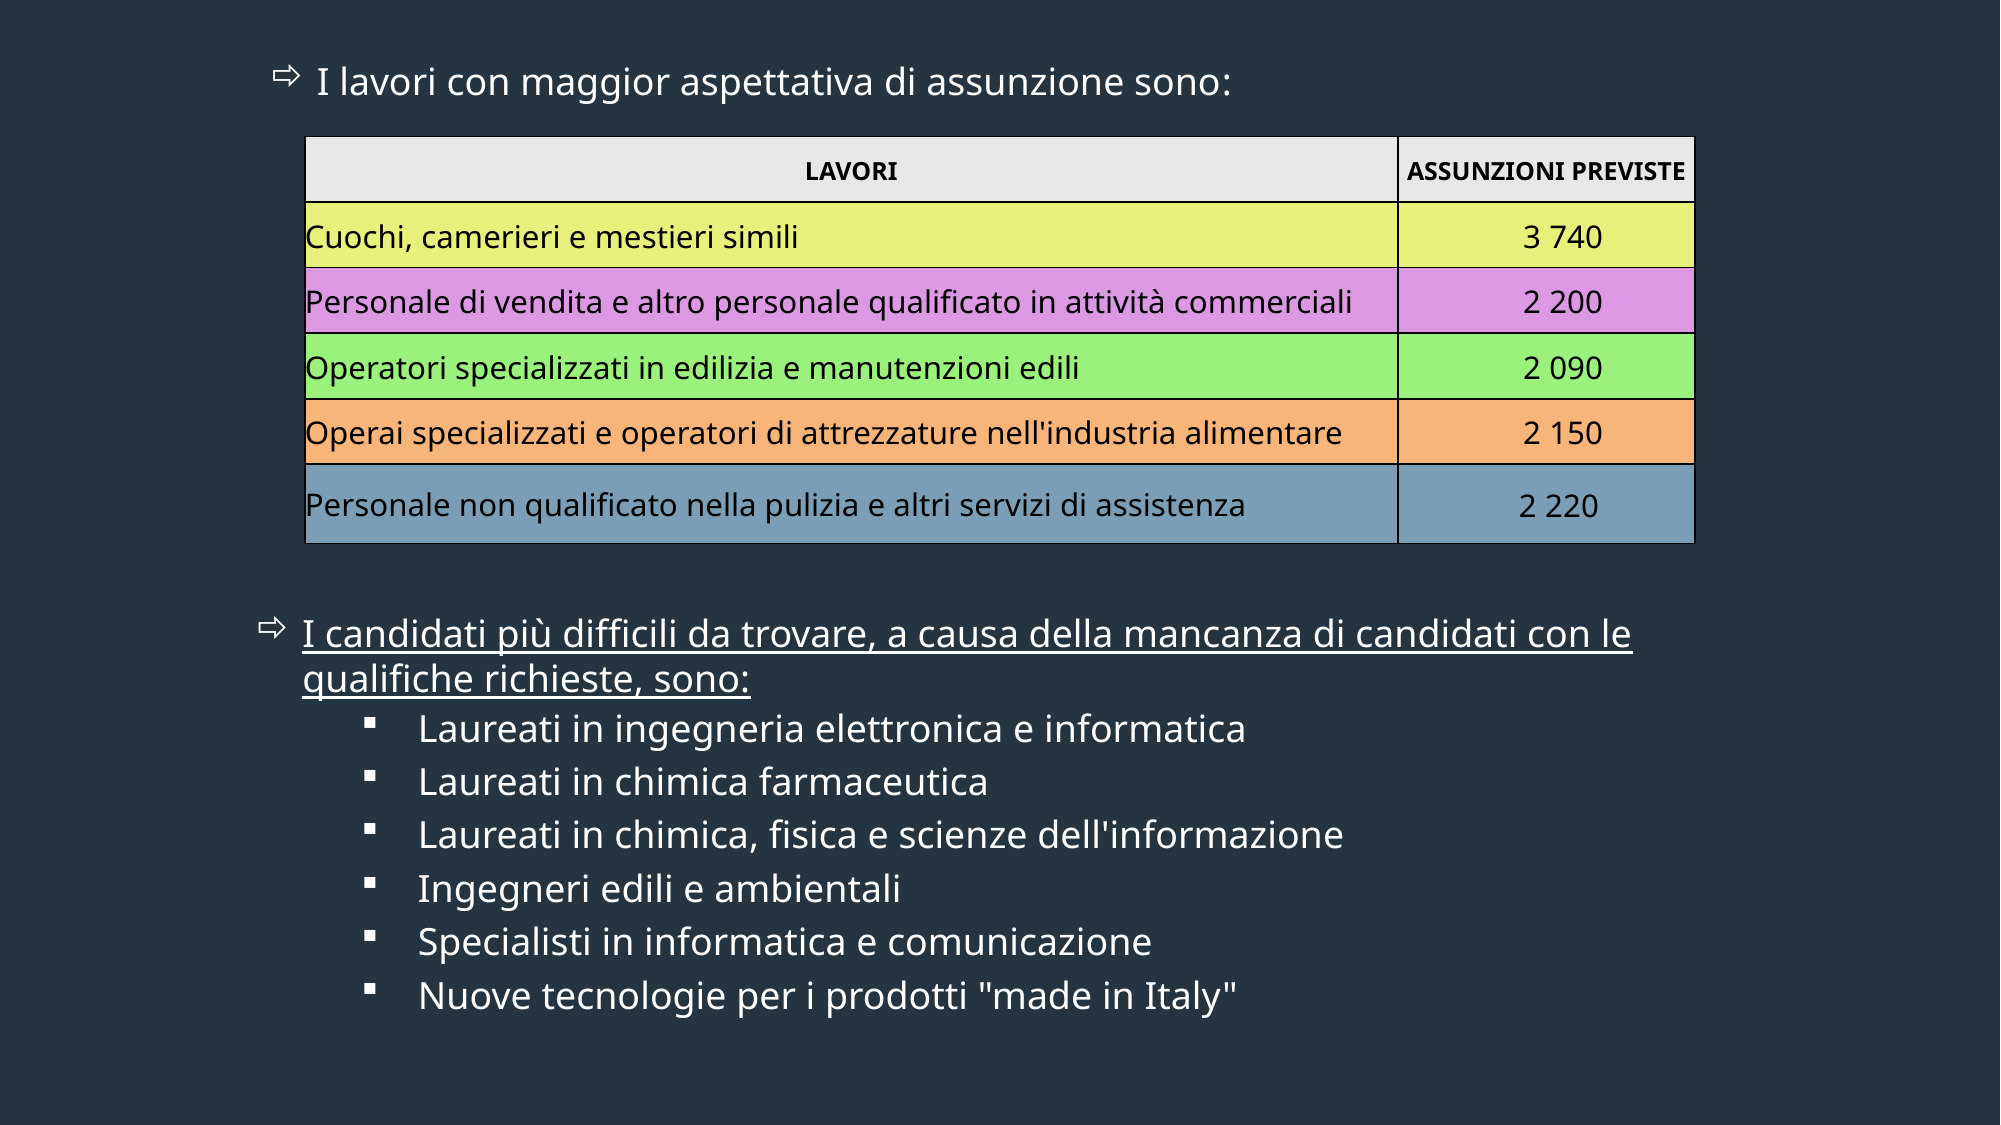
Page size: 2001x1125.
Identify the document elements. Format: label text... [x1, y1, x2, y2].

table_cell Personale di vendita e altro personale qualificato in attività commerciali [306, 268, 1397, 332]
table_cell 2 200 [1399, 268, 1694, 332]
table_cell Operai specializzati e operatori di attrezzature nell'industria alimentare [306, 400, 1397, 463]
table_cell 2 220 [1399, 465, 1694, 543]
table_cell 3 740 [1399, 203, 1694, 267]
table_header ASSUNZIONI PREVISTE [1399, 137, 1694, 201]
table_cell Cuochi, camerieri e mestieri simili [306, 203, 1397, 267]
text_box I candidati più difficili da trovare, a causa della mancanza di candidati con le qualifiche richieste, sono: Laureati in ingegneria elettronica e informatica Laureati in chimica farmaceutica Laureati in chimica, fisica e scienze dell'informazione Ingegneri edili e ambientali Specialisti in informatica e comunicazione Nuove tecnologie per i prodotti "made in Italy" [240, 603, 1802, 1119]
table_cell 2 150 [1399, 400, 1694, 463]
table_cell 2 090 [1399, 334, 1694, 398]
table_cell Operatori specializzati in edilizia e manutenzioni edili [306, 334, 1397, 398]
text_box I lavori con maggior aspettativa di assunzione sono: [255, 50, 1325, 156]
table_header LAVORI [306, 137, 1397, 201]
table_cell Personale non qualificato nella pulizia e altri servizi di assistenza [306, 465, 1397, 543]
